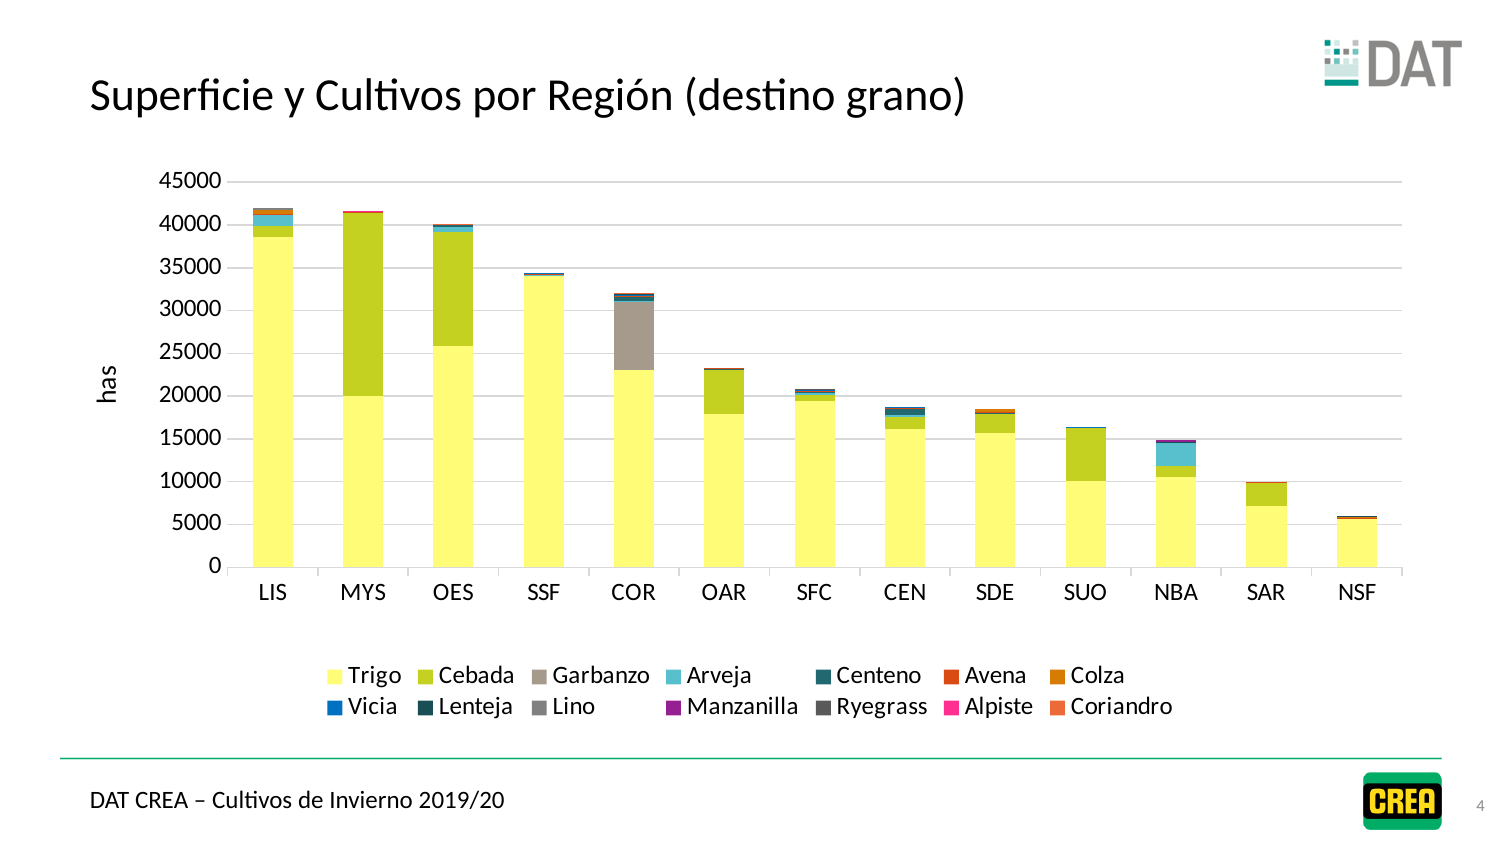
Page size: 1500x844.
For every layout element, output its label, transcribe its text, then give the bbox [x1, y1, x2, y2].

chart [74, 154, 1426, 727]
picture [0, 754, 1500, 844]
picture [1297, 0, 1492, 127]
list DAT CREA – Cultivos de Invierno 2019/20 [75, 776, 1312, 825]
slide_number 4 [1149, 782, 1500, 828]
title Superficie y Cultivos por Región (destino grano) [75, 57, 1425, 154]
